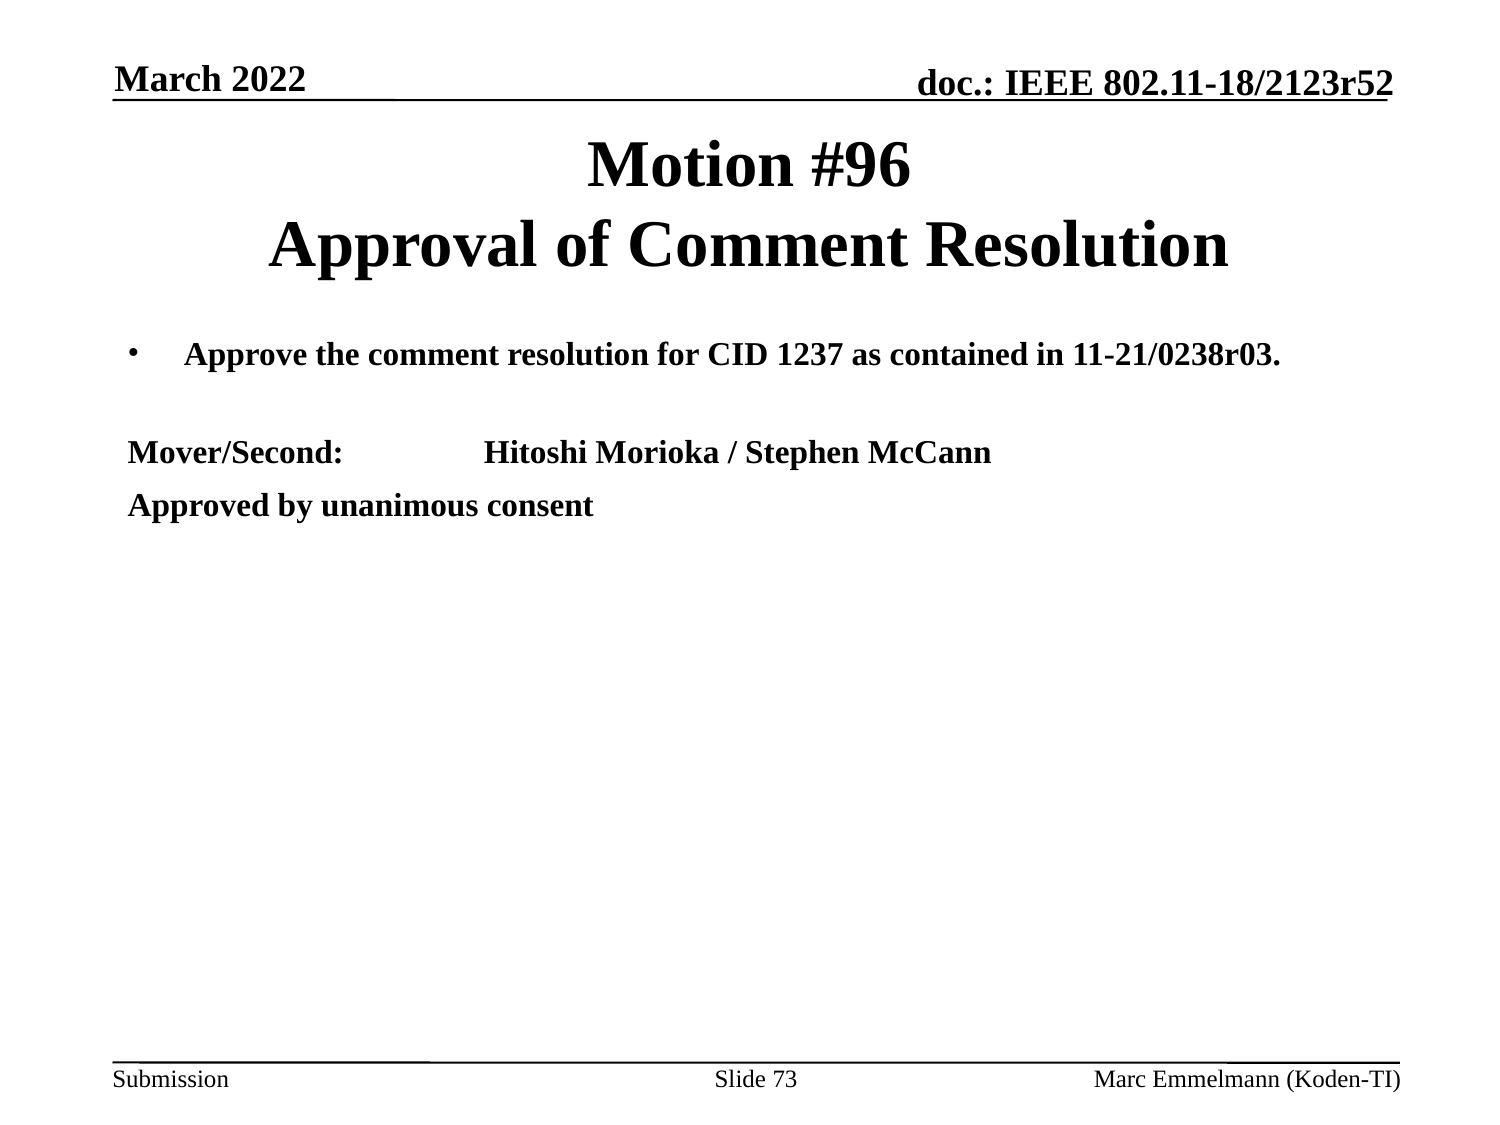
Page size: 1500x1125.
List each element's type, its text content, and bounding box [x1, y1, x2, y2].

slide_number Slide 73 [712, 1061, 800, 1123]
footer Marc Emmelmann (Koden-TI) [878, 1061, 1402, 1093]
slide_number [114, 54, 423, 100]
title Motion #96 Approval of Comment Resolution [112, 112, 1388, 288]
list Approve the comment resolution for CID 1237 as contained in 11-21/0238r03. Mover/Second: Hitoshi Morioka / Stephen McCann Approved by unanimous consent [112, 324, 1388, 1000]
